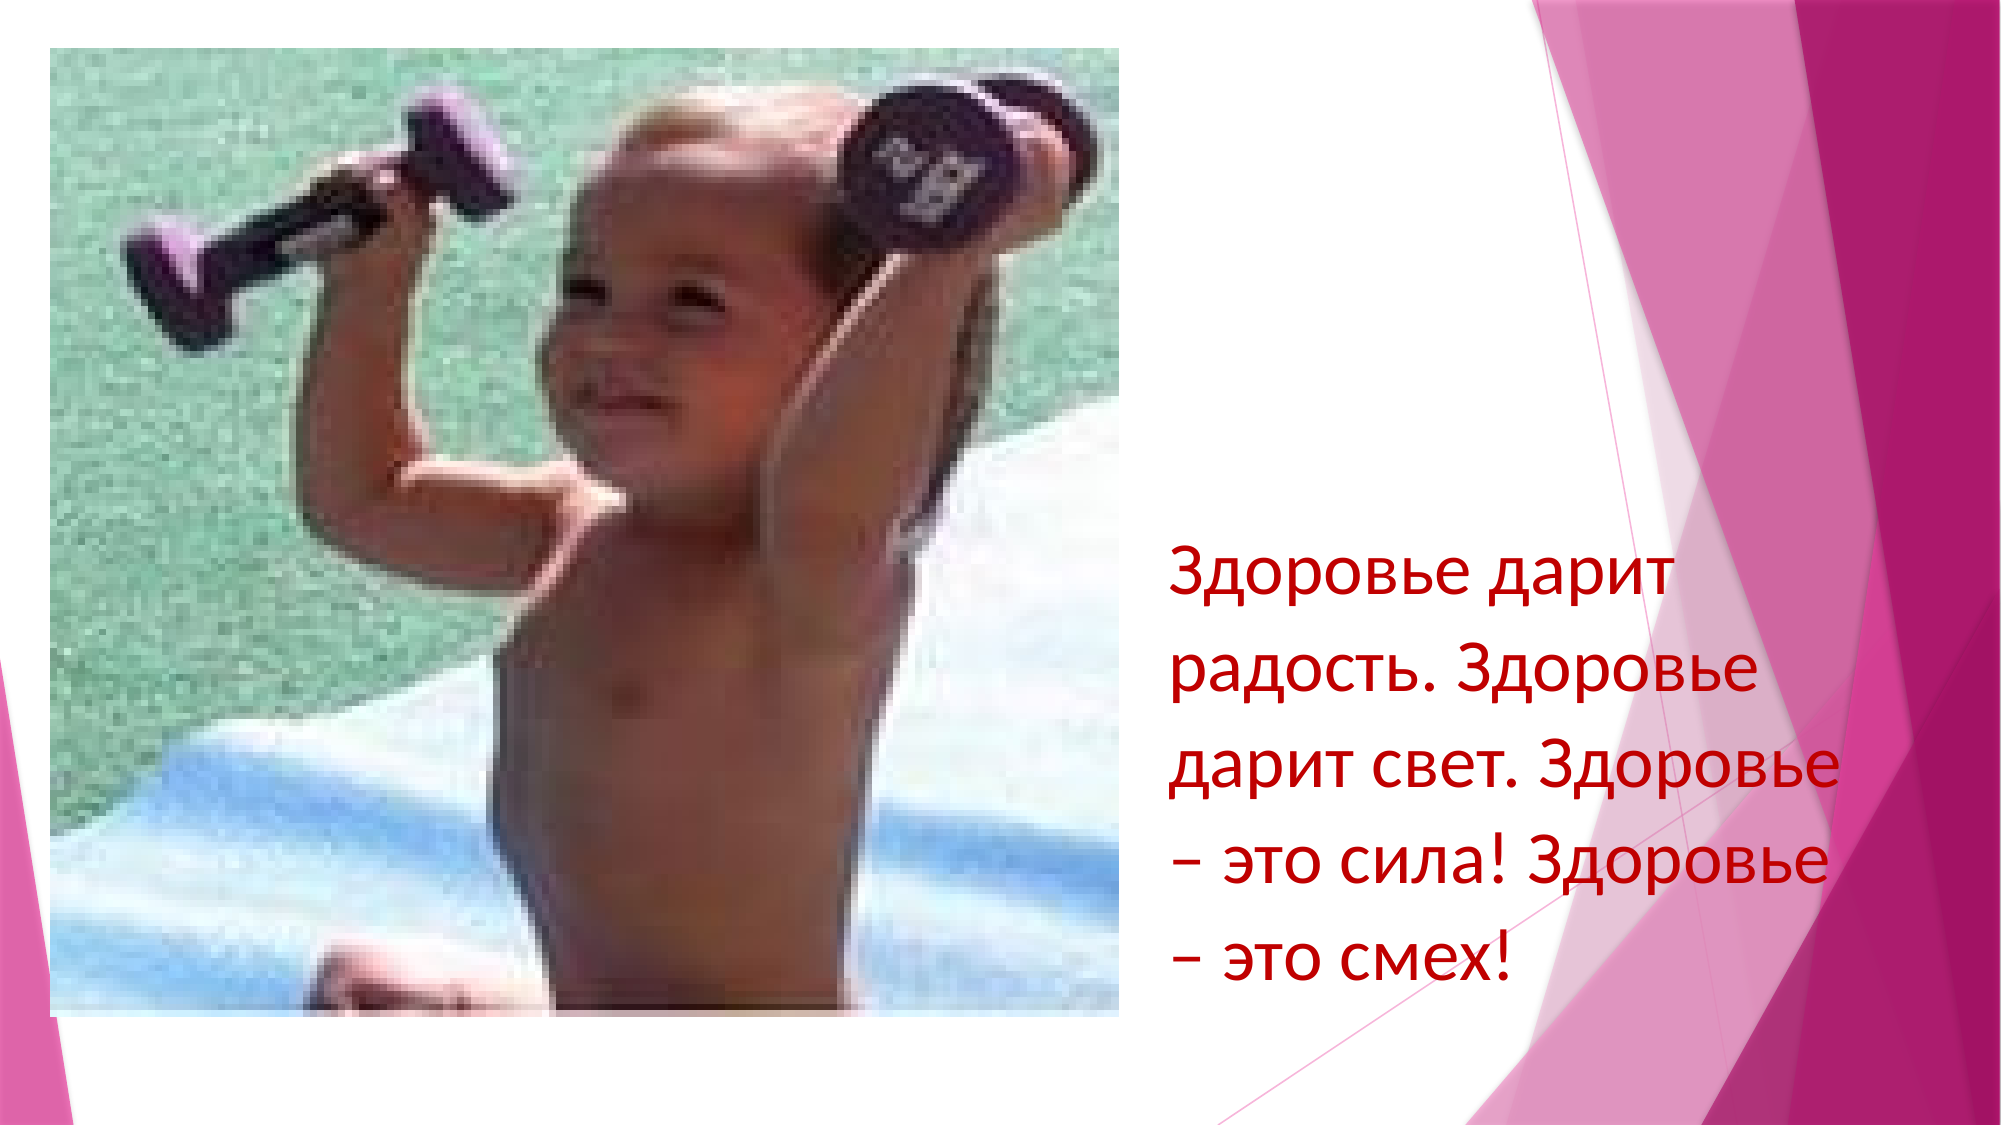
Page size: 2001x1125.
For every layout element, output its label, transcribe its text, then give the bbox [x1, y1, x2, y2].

text_box Здоровье дарит радость. Здоровье дарит свет. Здоровье – это сила! Здоровье – это смех! [1153, 506, 1887, 1003]
picture [50, 48, 1120, 1017]
